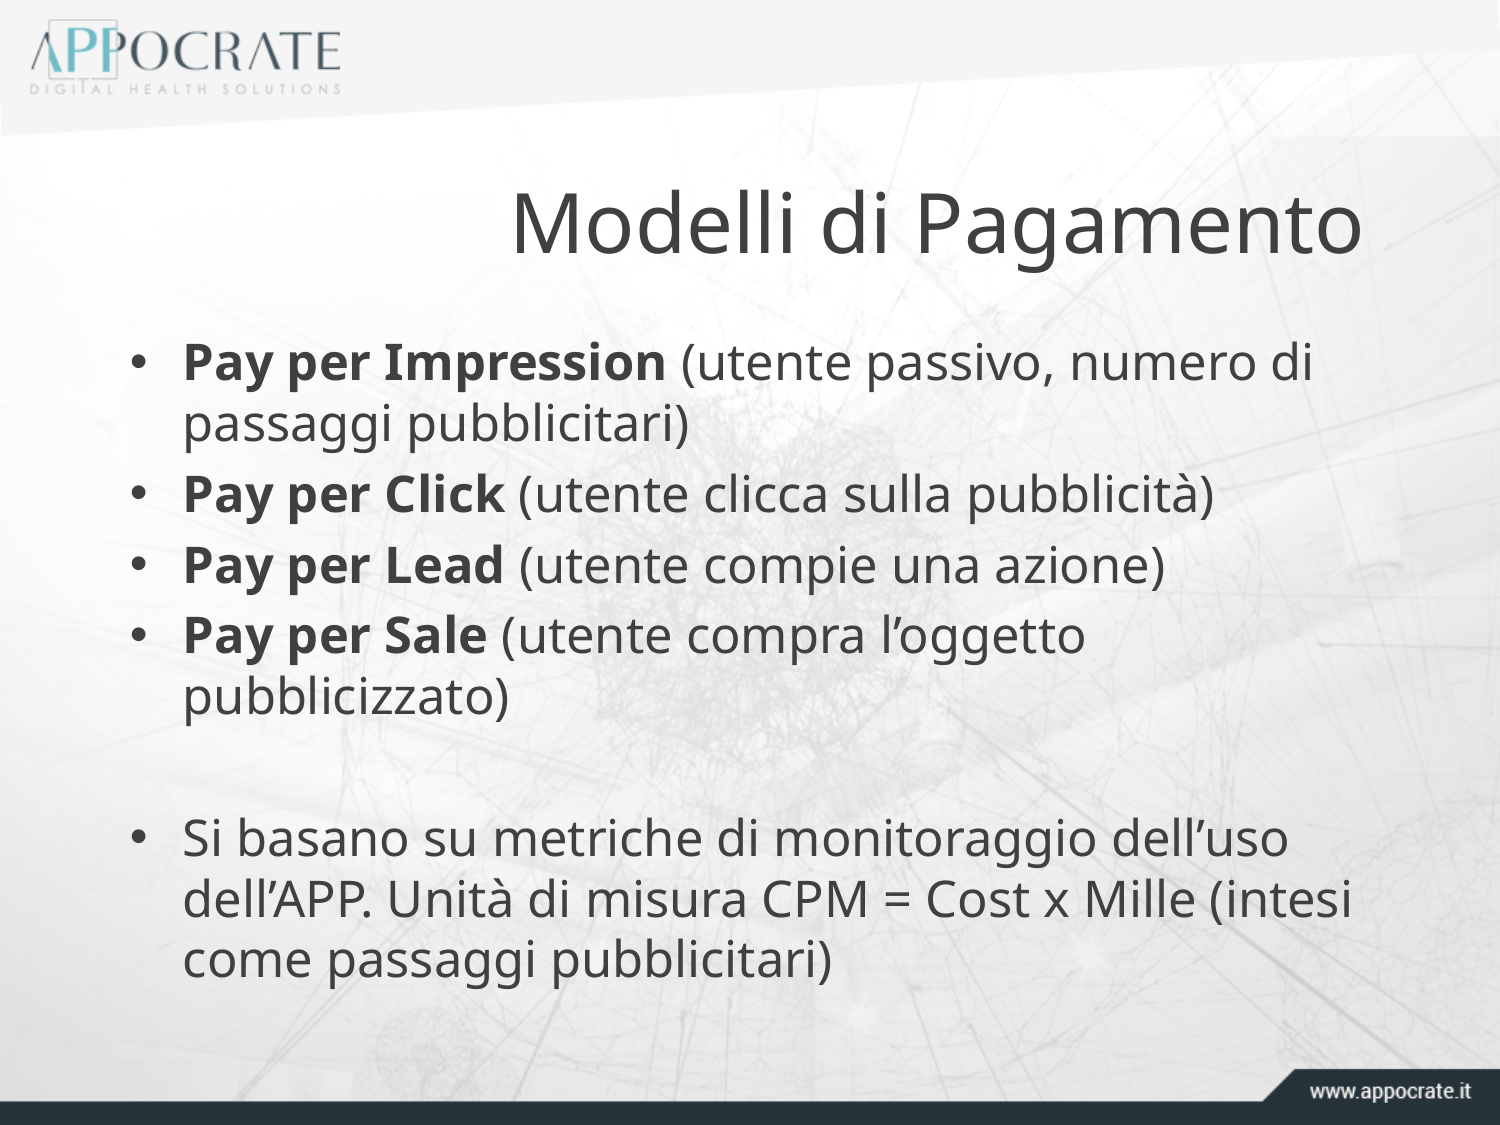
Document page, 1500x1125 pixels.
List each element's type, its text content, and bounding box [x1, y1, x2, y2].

list Pay per Impression (utente passivo, numero di passaggi pubblicitari) Pay per Click (utente clicca sulla pubblicità) Pay per Lead (utente compie una azione) Pay per Sale (utente compra l’oggetto pubblicizzato) Si basano su metriche di monitoraggio dell’uso dell’APP. Unità di misura CPM = Cost x Mille (intesi come passaggi pubblicitari) [115, 322, 1381, 1005]
title Modelli di Pagamento [115, 150, 1381, 291]
picture [0, 0, 1500, 1125]
